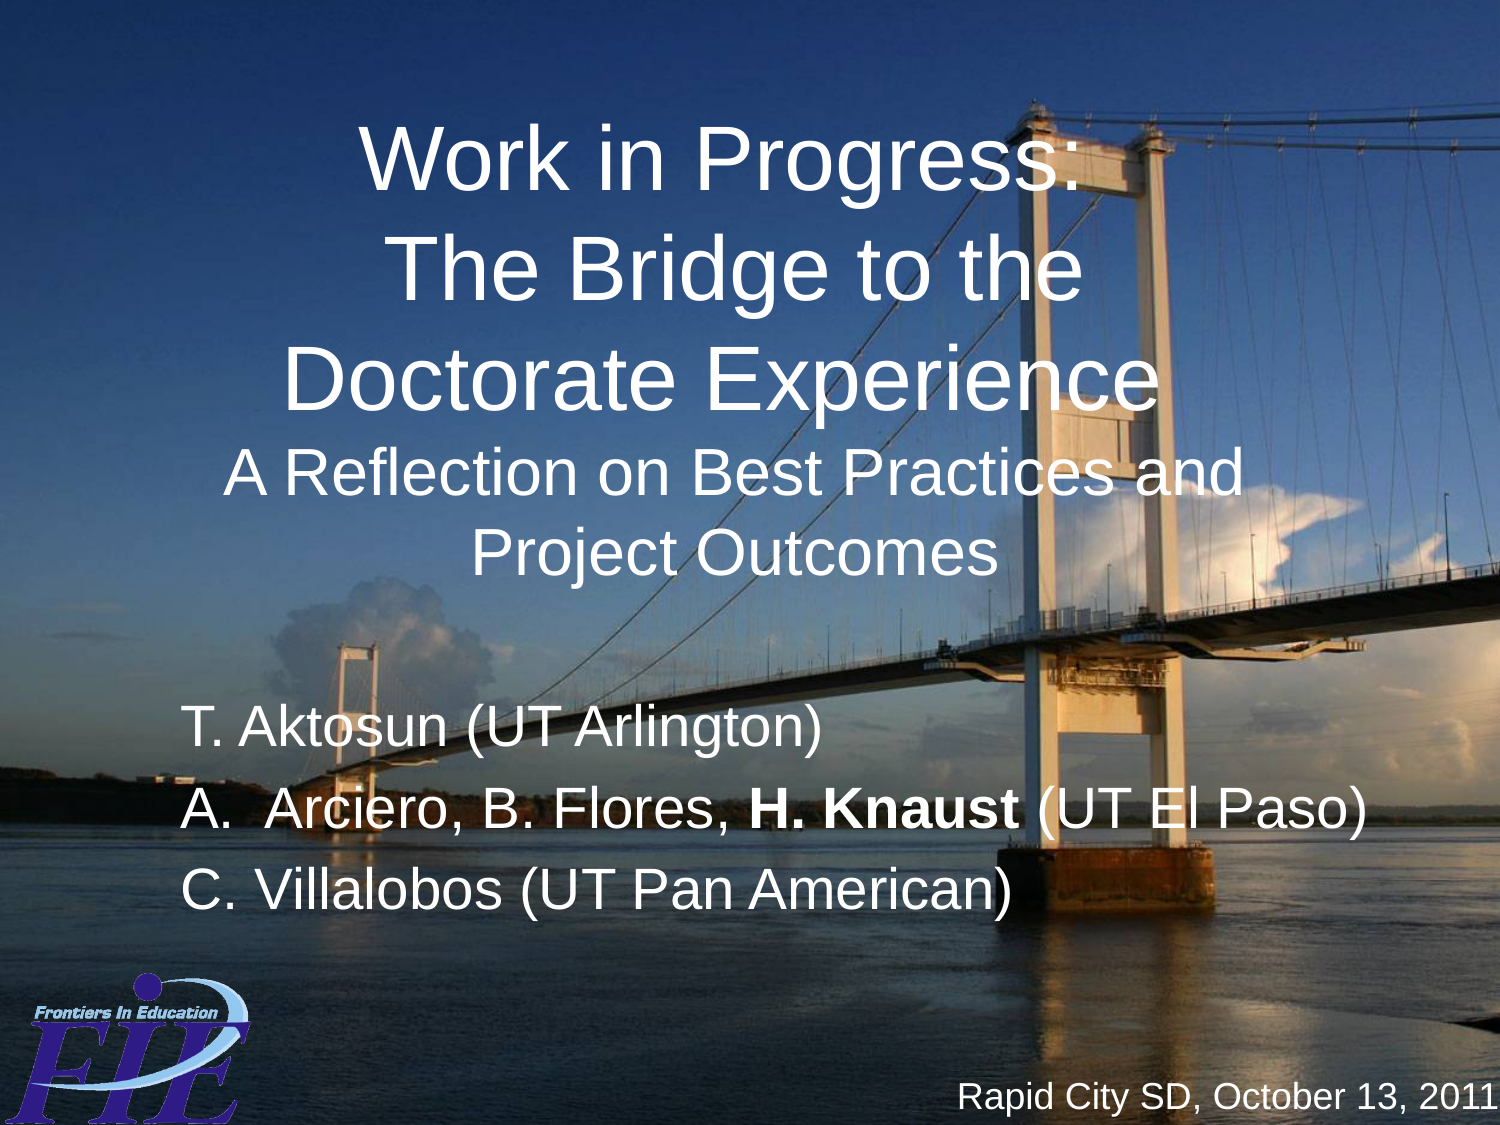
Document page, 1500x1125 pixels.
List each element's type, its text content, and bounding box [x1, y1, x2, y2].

picture [0, 0, 1500, 1125]
text_box Rapid City SD, October 13, 2011 [942, 1064, 1500, 1125]
subtitle T. Aktosun (UT Arlington) Arciero, B. Flores, H. Knaust (UT El Paso) C. Villalobos (UT Pan American) [165, 680, 1418, 870]
title Work in Progress: The Bridge to the Doctorate Experience A Reflection on Best Practices and Project Outcomes [170, 54, 1300, 634]
